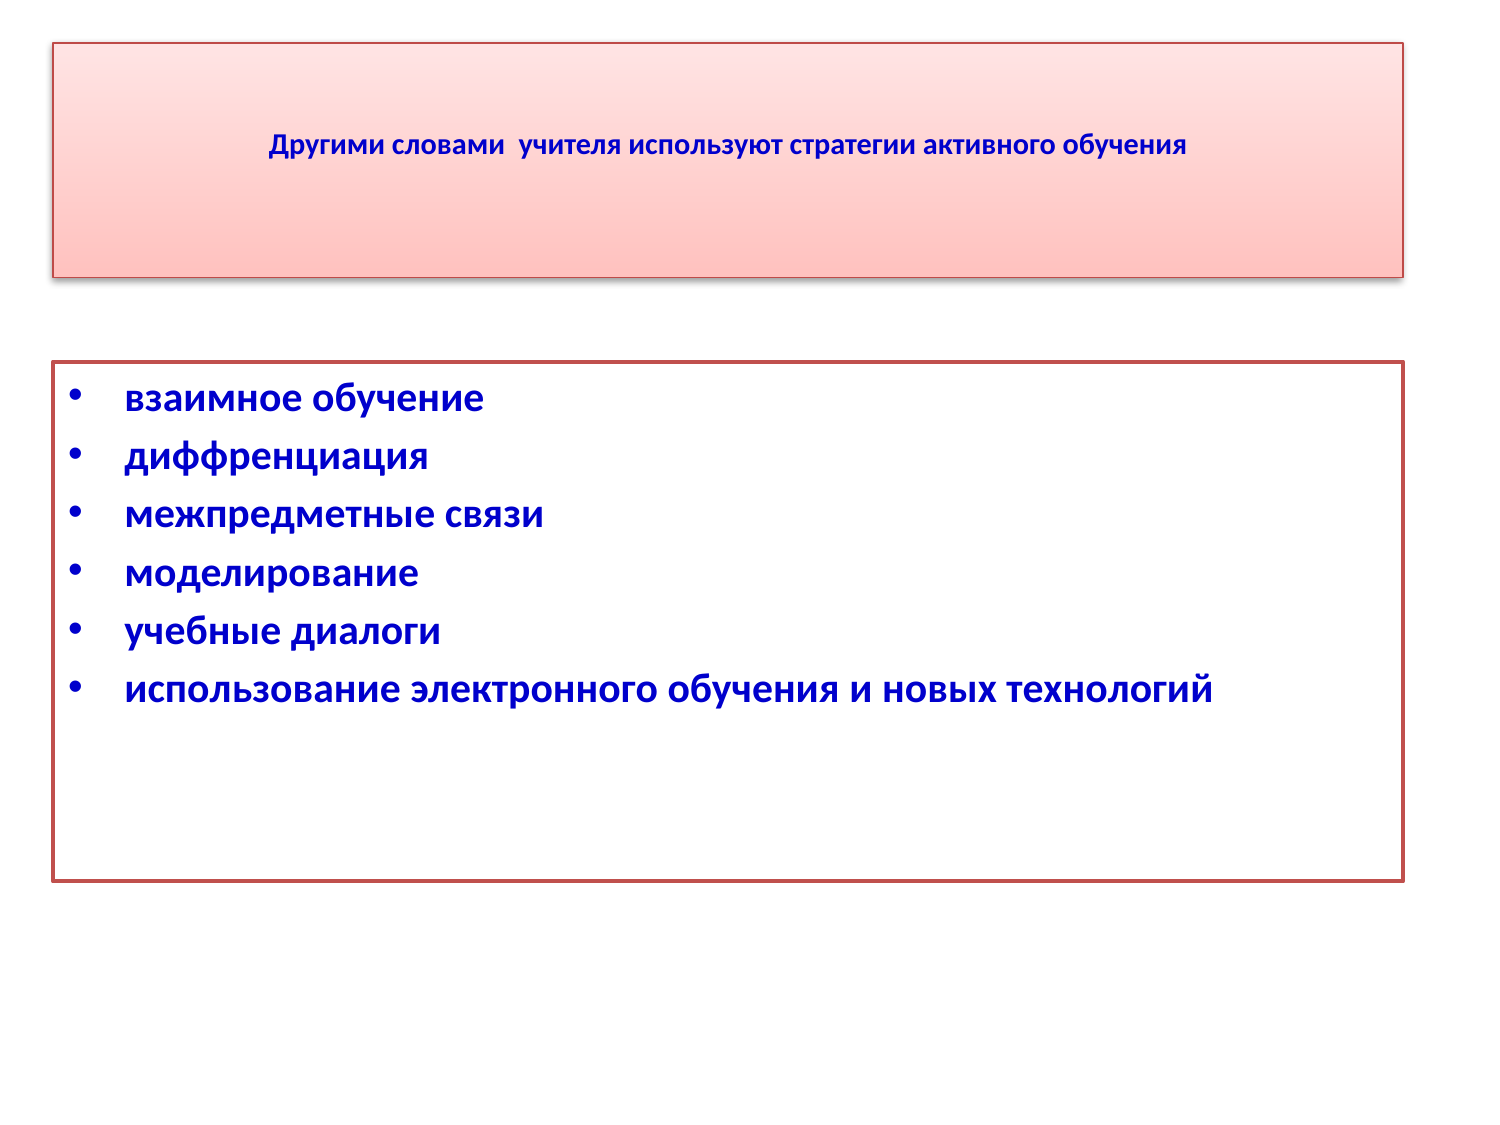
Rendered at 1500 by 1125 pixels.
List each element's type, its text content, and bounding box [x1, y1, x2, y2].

list взаимное обучение диффренциация межпредметные связи моделирование учебные диалоги использование электронного обучения и новых технологий [51, 360, 1405, 883]
title Другими словами учителя используют стратегии активного обучения [52, 42, 1404, 278]
